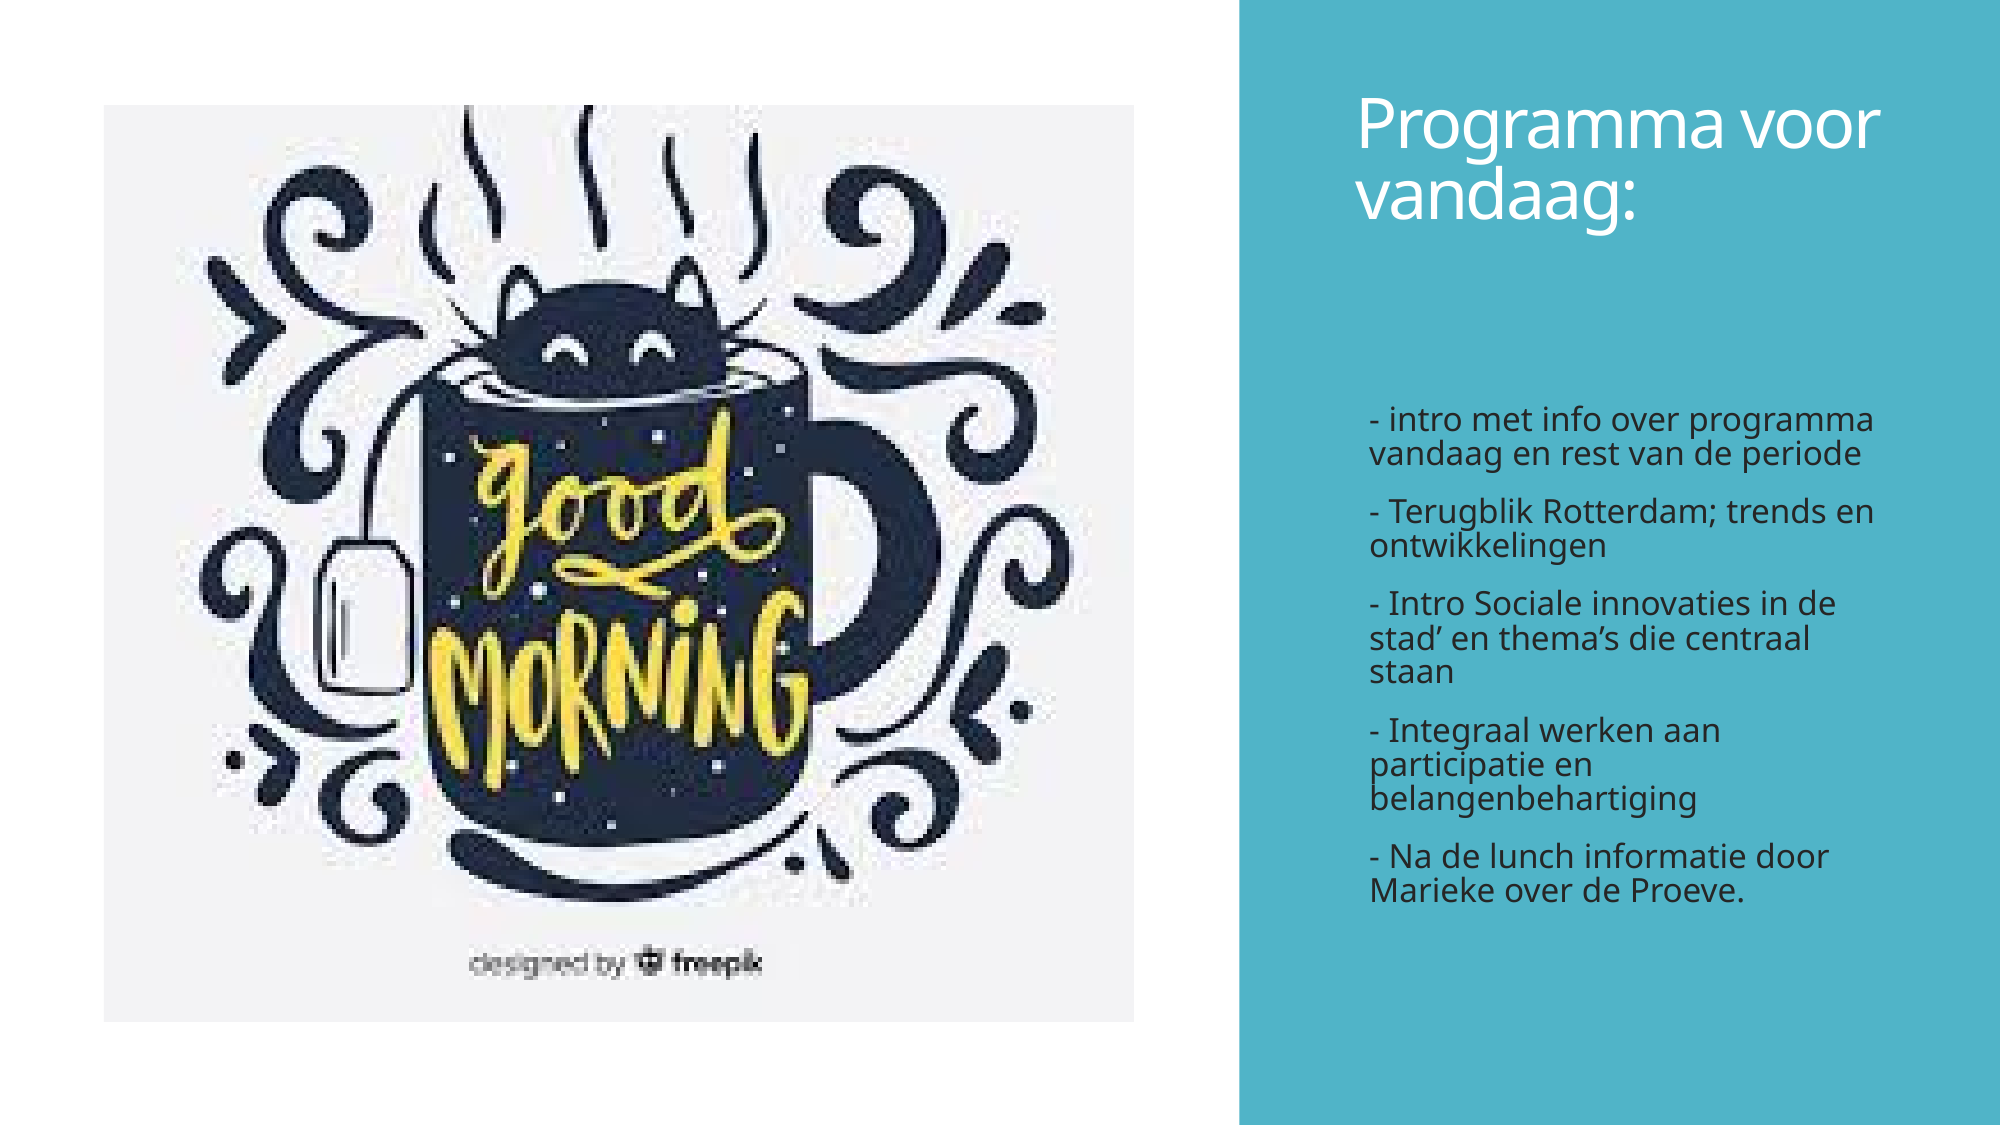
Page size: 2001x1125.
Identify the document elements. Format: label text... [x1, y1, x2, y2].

list - intro met info over programma vandaag en rest van de periode - Terugblik Rotterdam; trends en ontwikkelingen - Intro Sociale innovaties in de stad’ en thema’s die centraal staan - Integraal werken aan participatie en belangenbehartiging - Na de lunch informatie door Marieke over de Proeve. [1340, 396, 1899, 948]
picture [103, 104, 1135, 1022]
title Programma voor vandaag: [1340, 81, 1899, 396]
text_box [1238, 0, 2000, 1125]
